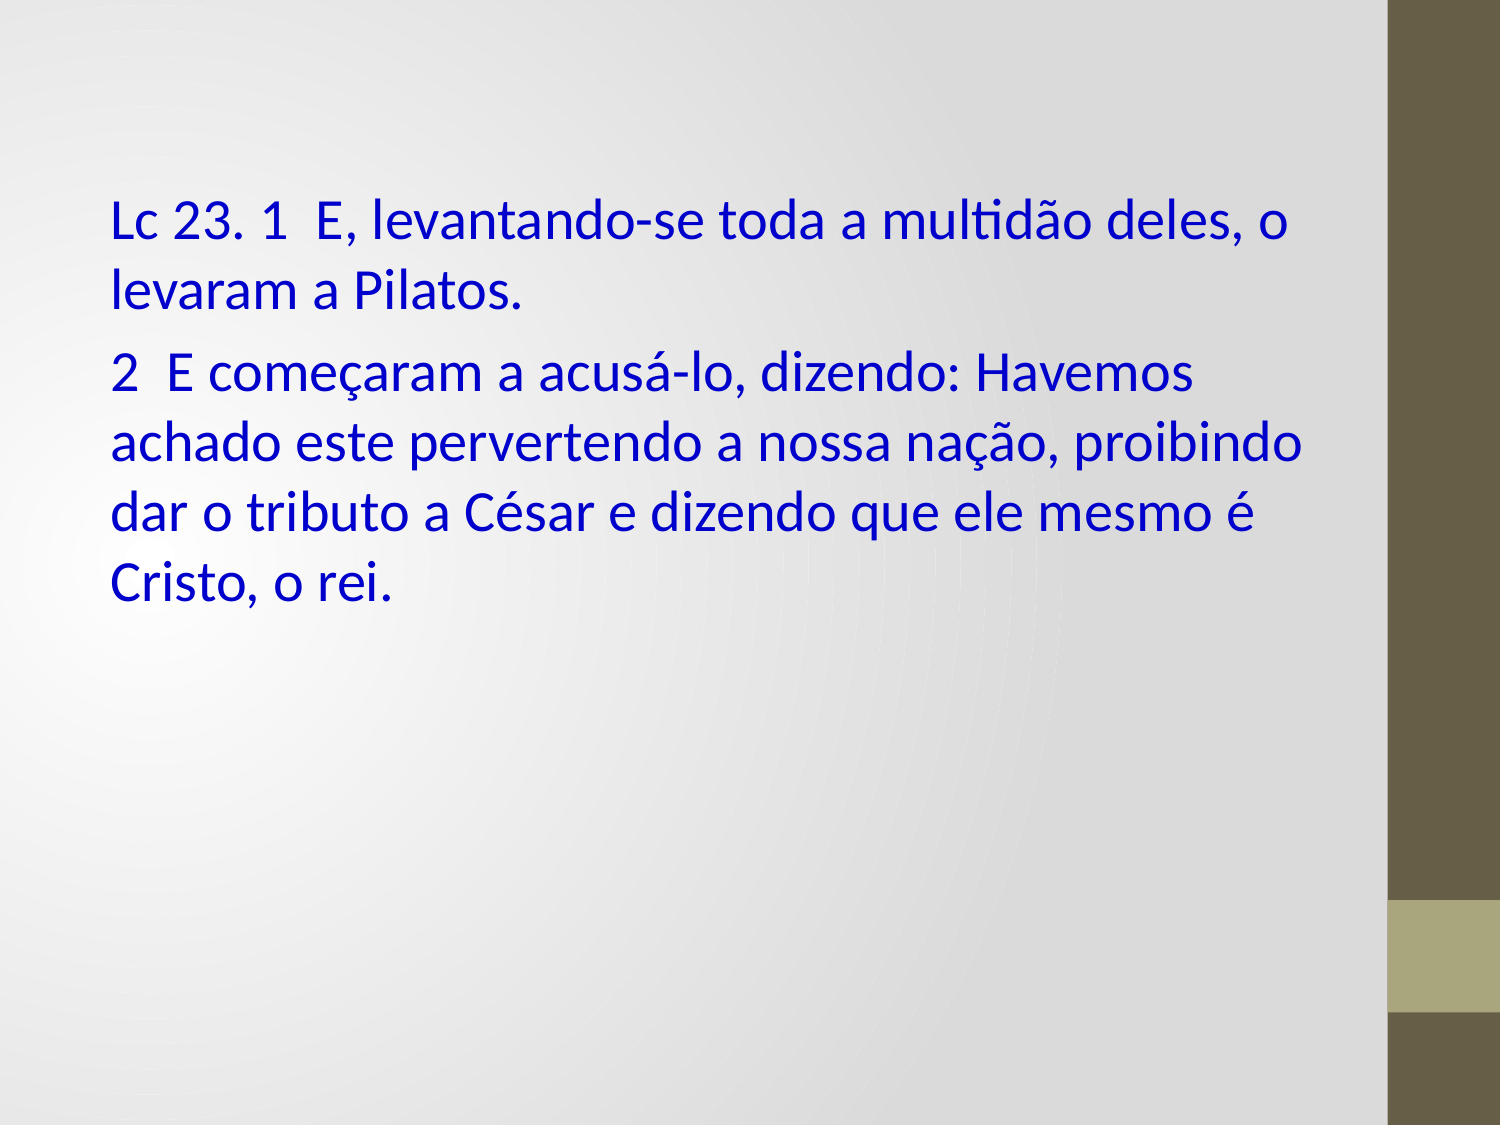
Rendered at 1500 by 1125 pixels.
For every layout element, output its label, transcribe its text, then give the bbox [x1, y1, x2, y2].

list Lc 23. 1 E, levantando-se toda a multidão deles, o levaram a Pilatos. 2 E começaram a acusá-lo, dizendo: Havemos achado este pervertendo a nossa nação, proibindo dar o tributo a César e dizendo que ele mesmo é Cristo, o rei. [76, 101, 1327, 1047]
